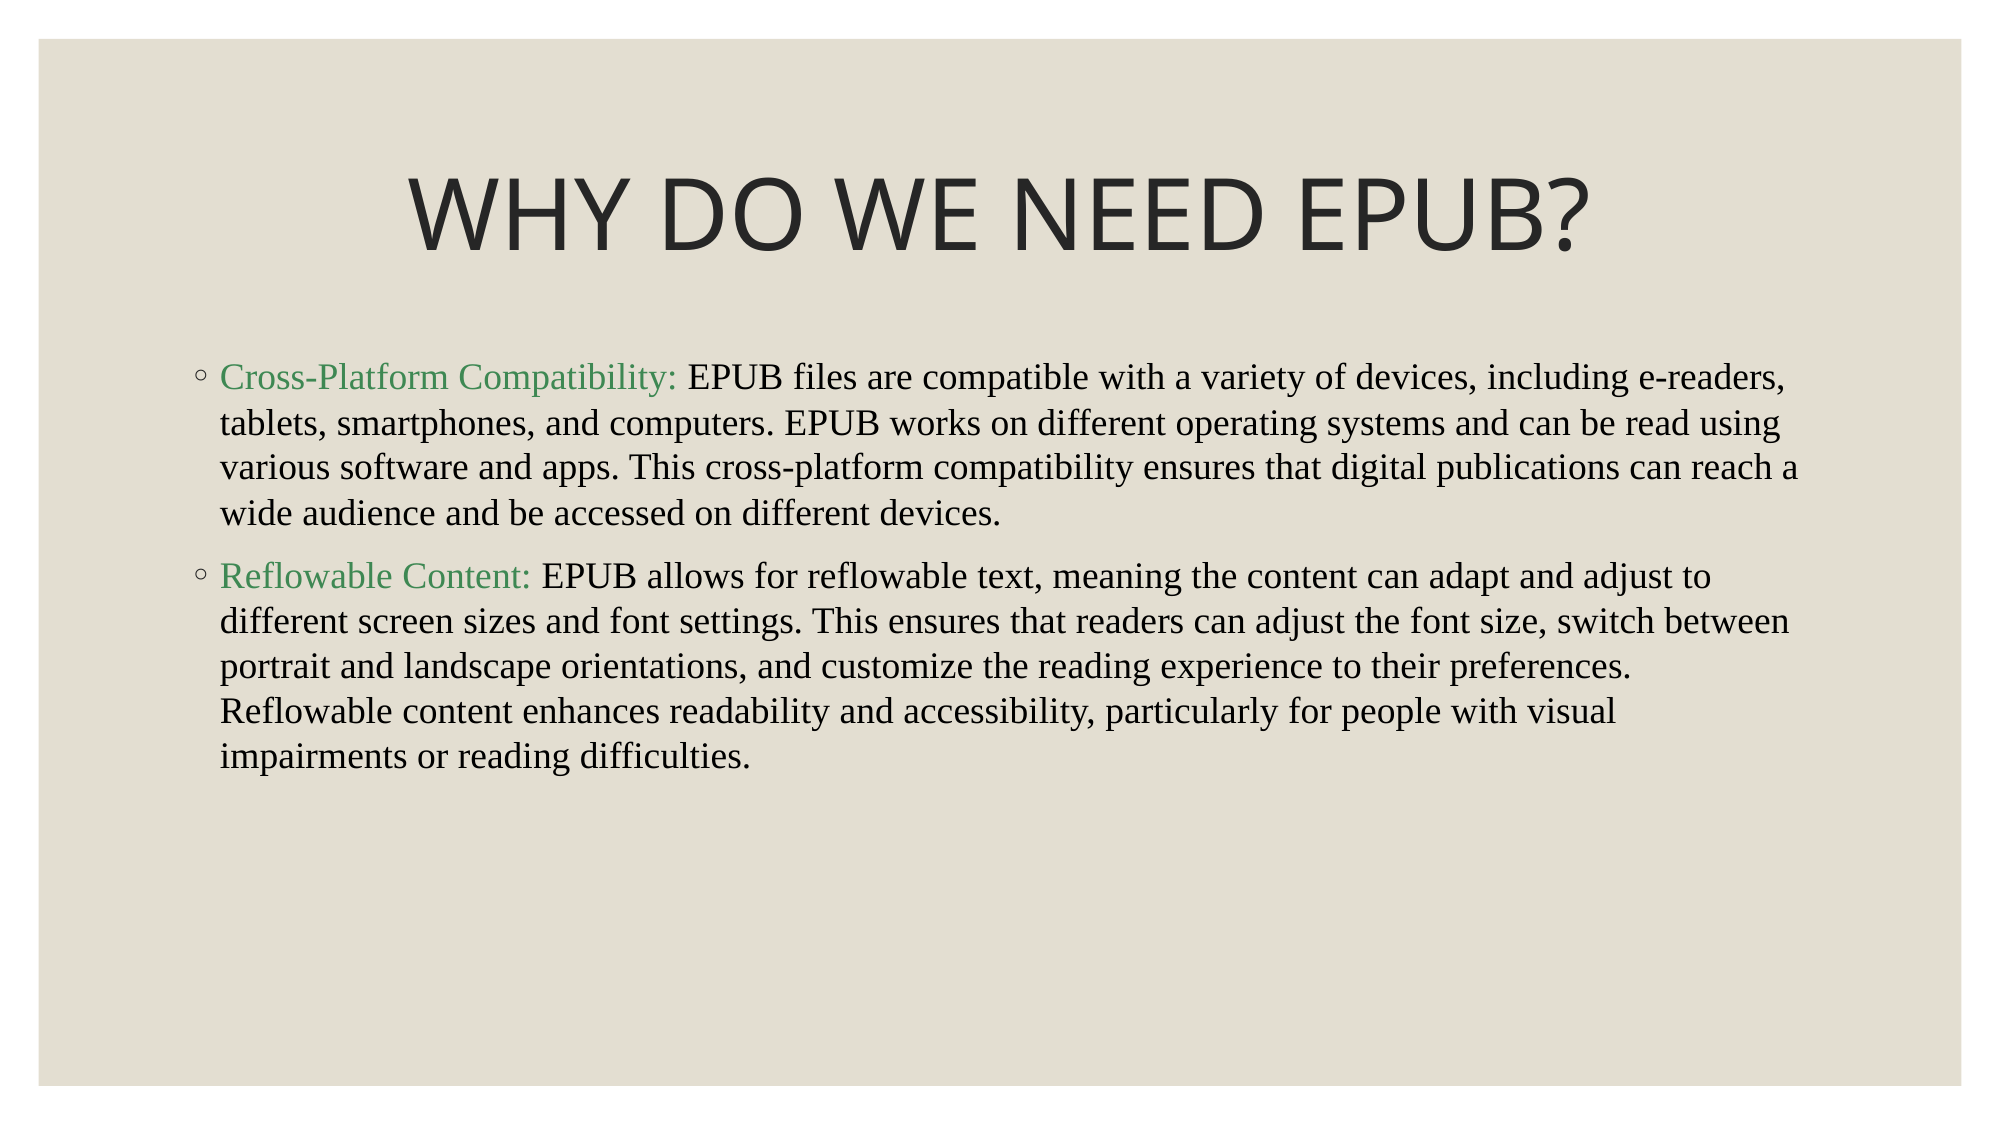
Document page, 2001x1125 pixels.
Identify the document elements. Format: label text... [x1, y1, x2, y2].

title WHY DO WE NEED EPUB? [174, 105, 1825, 331]
list Cross-Platform Compatibility: EPUB files are compatible with a variety of devices, including e-readers, tablets, smartphones, and computers. EPUB works on different operating systems and can be read using various software and apps. This cross-platform compatibility ensures that digital publications can reach a wide audience and be accessed on different devices. Reflowable Content: EPUB allows for reflowable text, meaning the content can adapt and adjust to different screen sizes and font settings. This ensures that readers can adjust the font size, switch between portrait and landscape orientations, and customize the reading experience to their preferences. Reflowable content enhances readability and accessibility, particularly for people with visual impairments or reading difficulties. [174, 345, 1825, 990]
